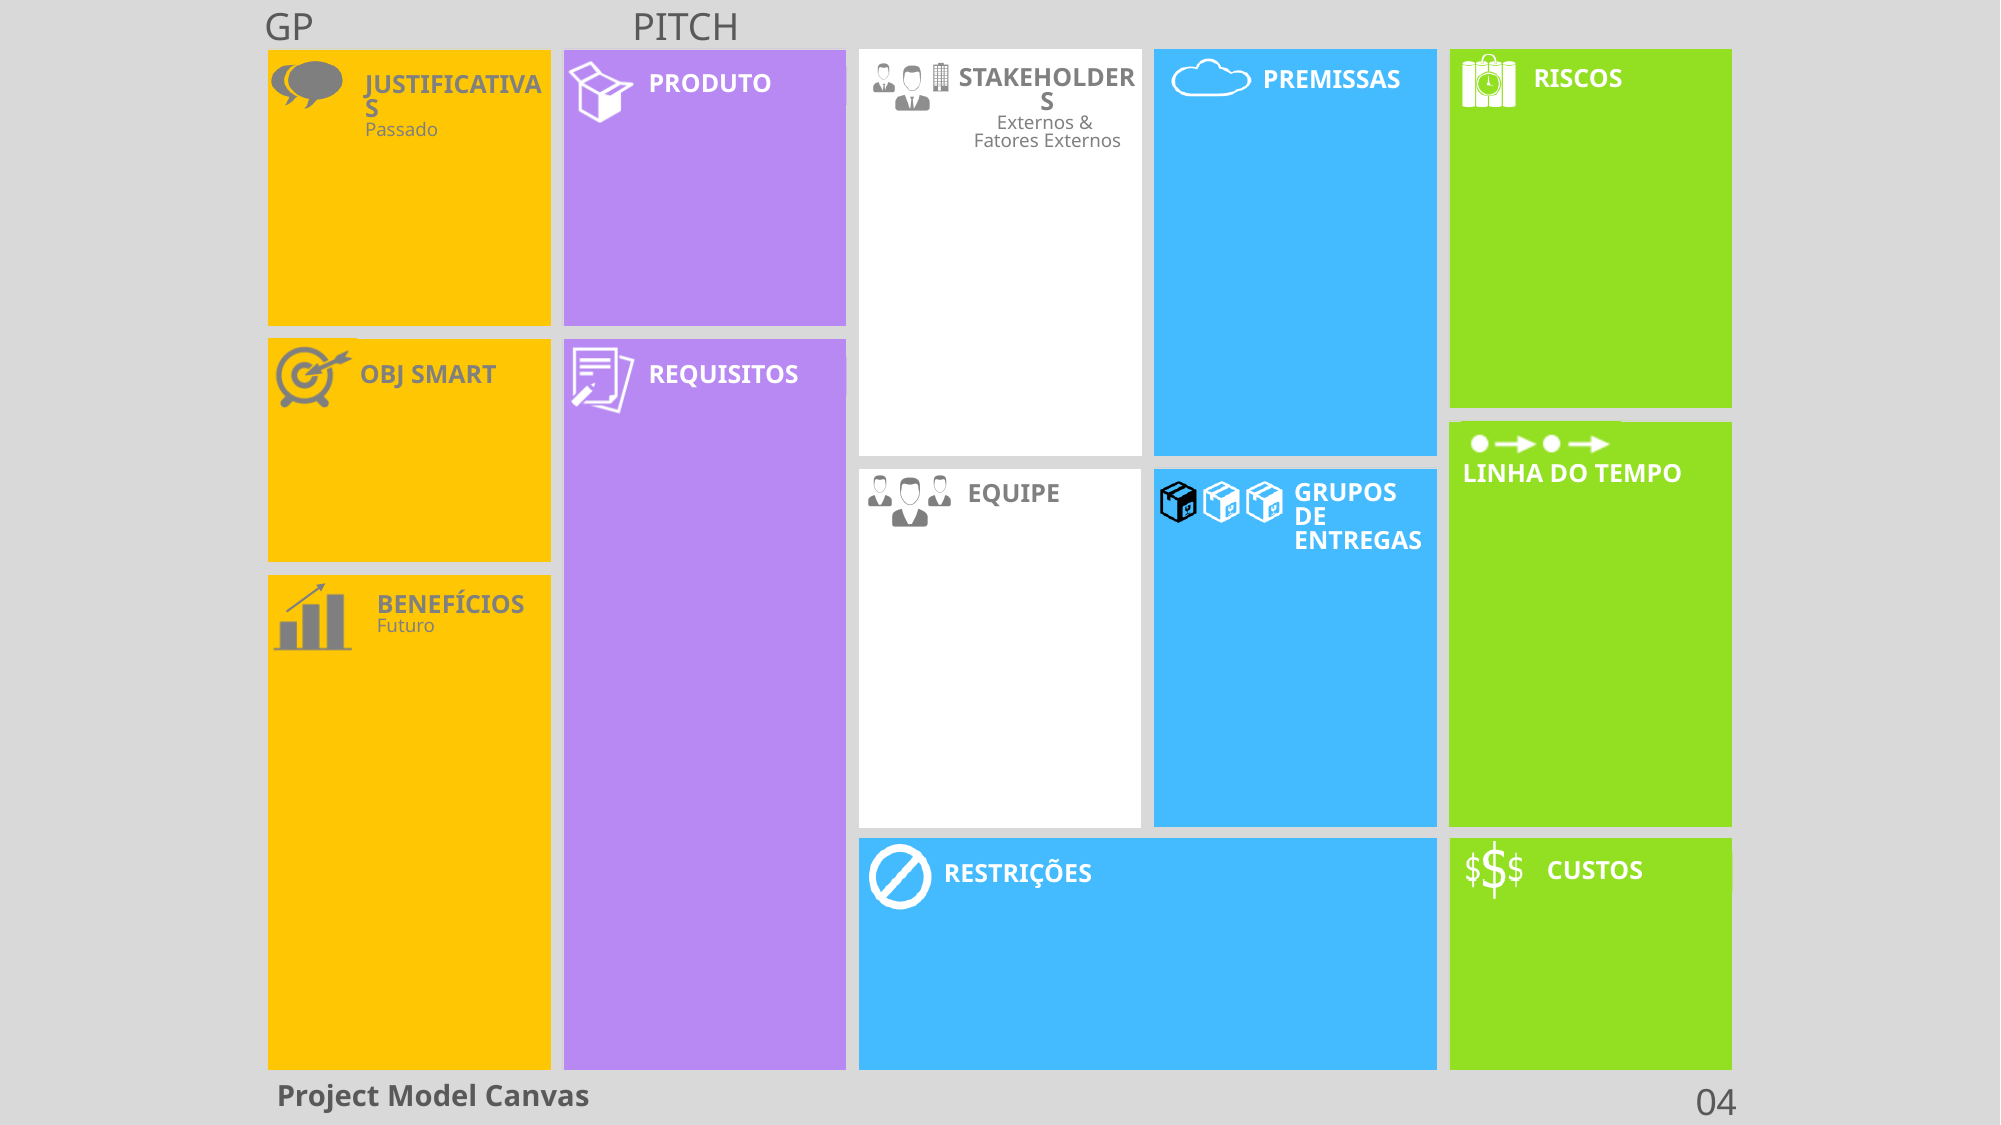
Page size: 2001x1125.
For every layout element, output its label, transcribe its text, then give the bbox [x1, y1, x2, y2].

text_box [1447, 420, 1733, 828]
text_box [1153, 48, 1438, 457]
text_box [562, 48, 847, 327]
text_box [1448, 837, 1733, 1071]
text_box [1153, 467, 1442, 828]
text_box 04 [1681, 1070, 1753, 1125]
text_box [267, 337, 552, 563]
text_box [267, 48, 561, 327]
text_box Project Model Canvas [261, 1070, 612, 1120]
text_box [267, 574, 552, 1071]
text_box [857, 464, 1142, 826]
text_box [858, 48, 1152, 457]
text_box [857, 826, 1438, 1071]
text_box PITCH [617, 0, 755, 47]
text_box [562, 337, 847, 1071]
text_box GP [249, 0, 330, 56]
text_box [1448, 40, 1733, 410]
